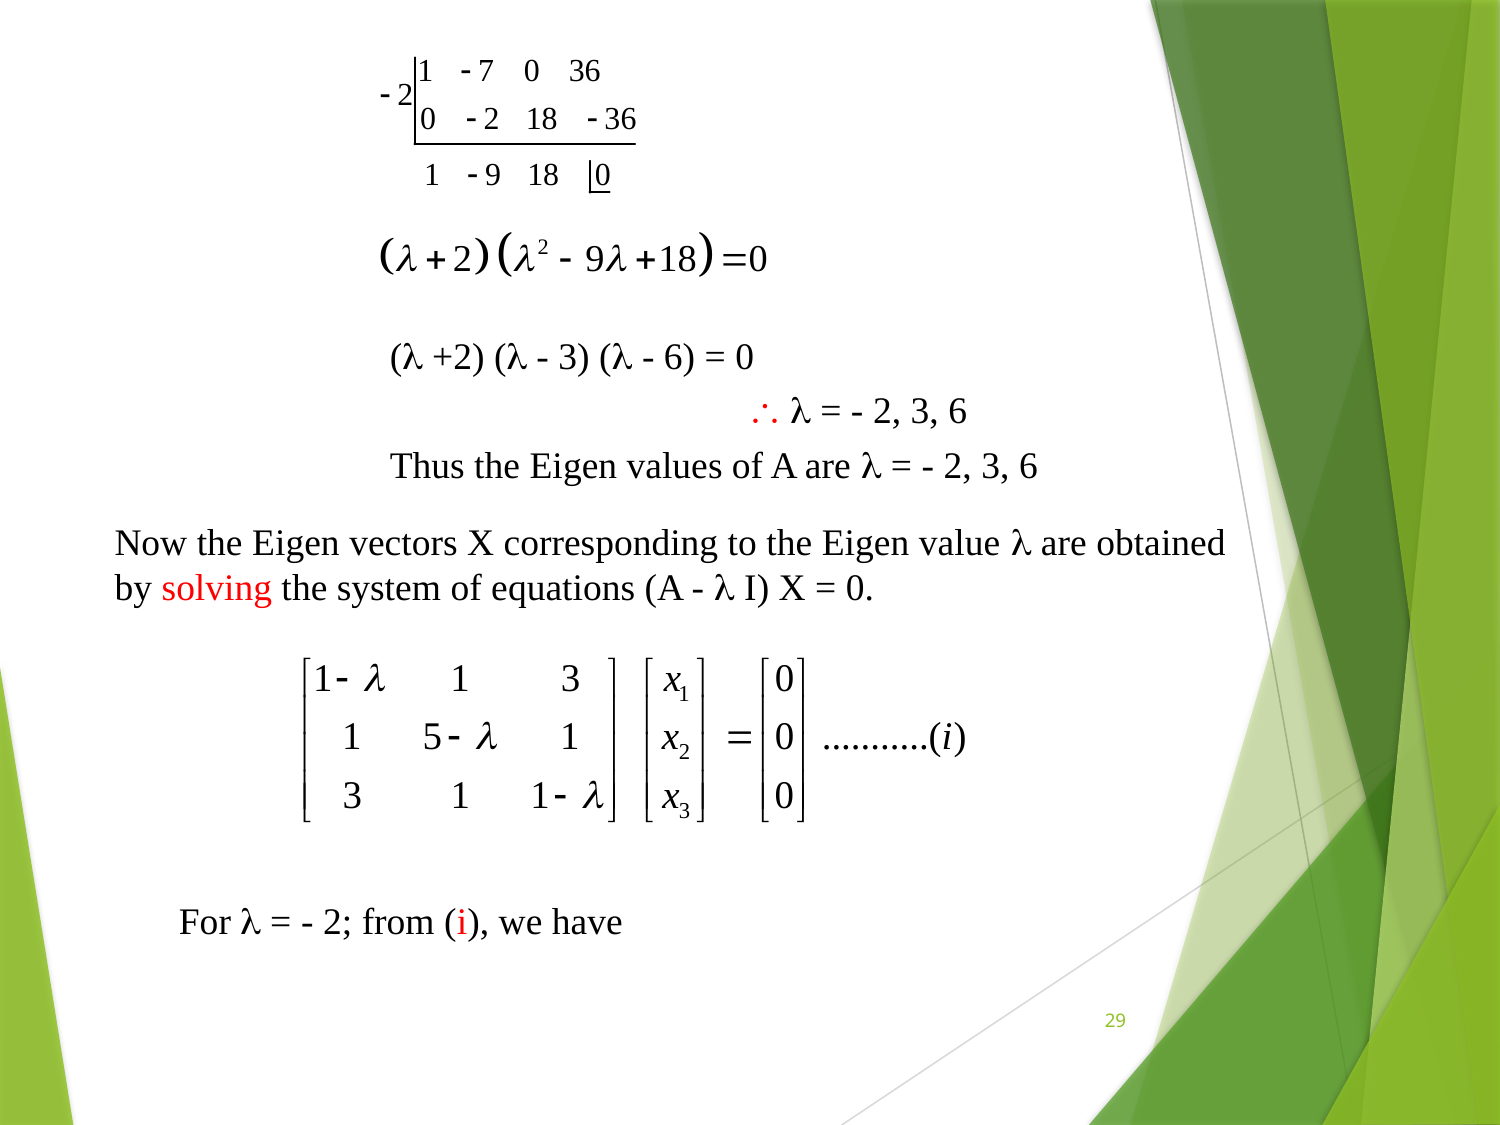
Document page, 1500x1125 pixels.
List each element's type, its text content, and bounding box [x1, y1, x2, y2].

slide_number 29 [1057, 991, 1142, 1051]
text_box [374, 49, 642, 201]
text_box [374, 226, 776, 298]
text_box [293, 648, 976, 832]
text_box For  = - 2; from (i), we have [164, 889, 639, 950]
text_box ( +2) ( - 3) ( - 6) = 0   = - 2, 3, 6 Thus the Eigen values of A are  = - 2, 3, 6 [374, 324, 1125, 494]
text_box Now the Eigen vectors X corresponding to the Eigen value  are obtained by solving the system of equations (A -  I) X = 0. [99, 511, 1288, 616]
